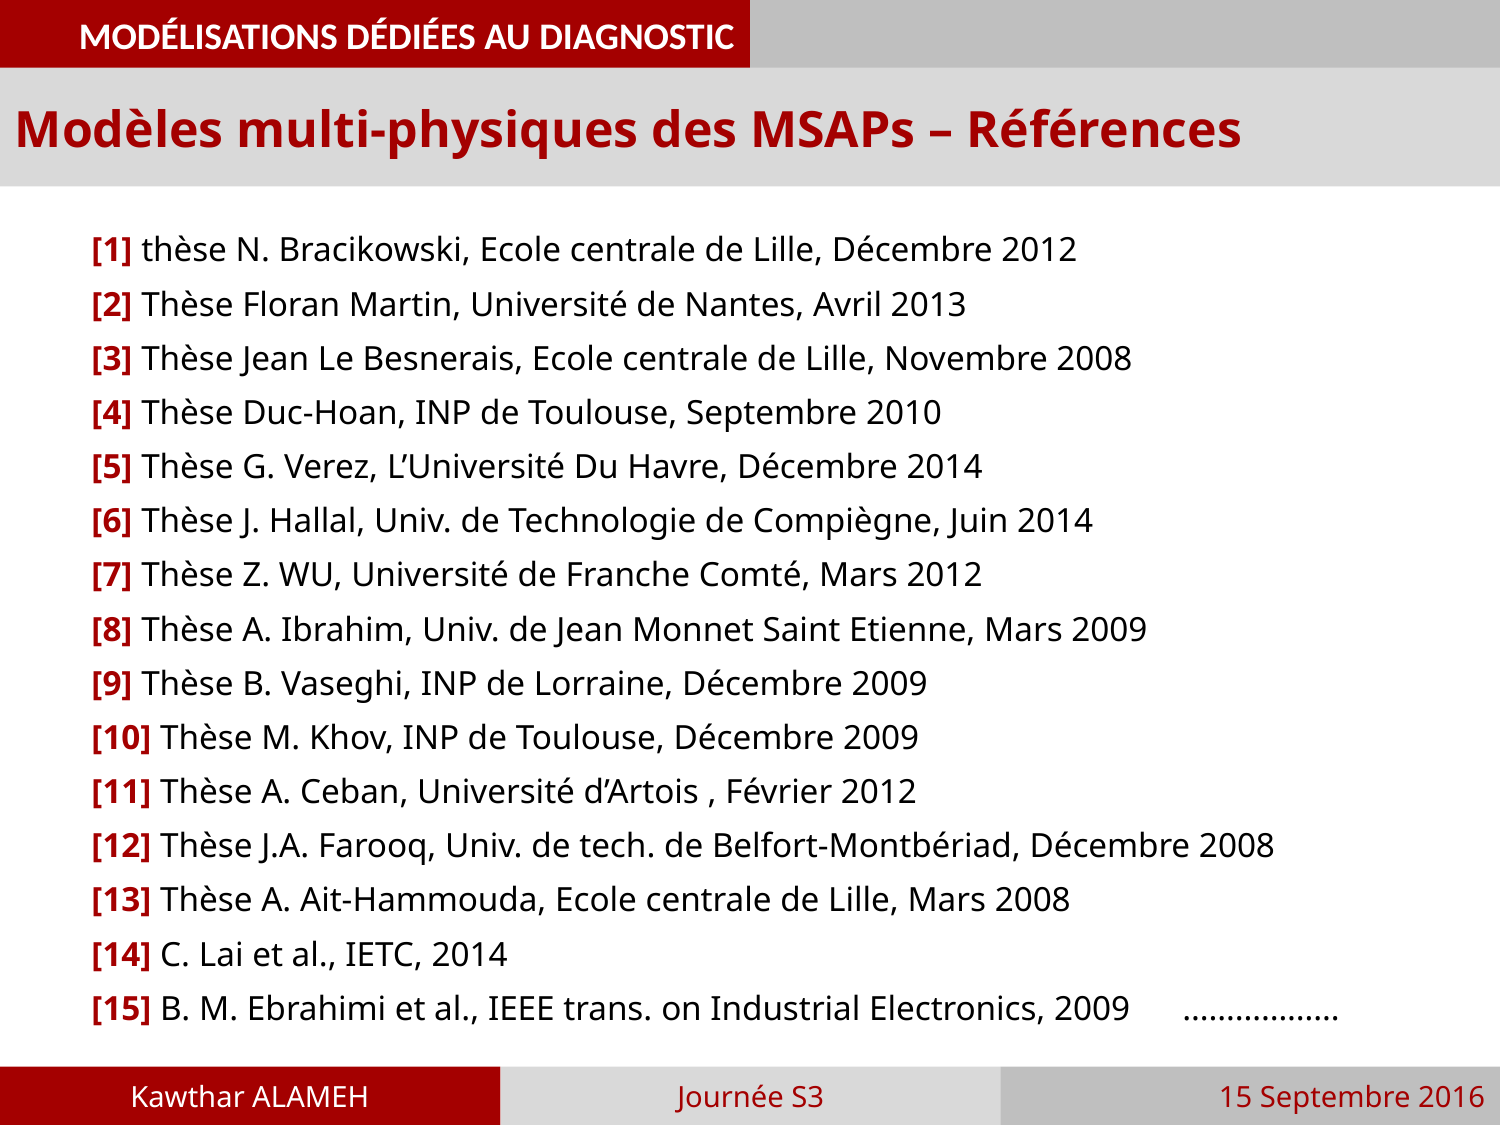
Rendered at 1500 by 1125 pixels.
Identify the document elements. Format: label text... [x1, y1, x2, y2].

text_box Modèles multi-physiques des MSAPs – Références [0, 69, 1500, 188]
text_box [0, 0, 1500, 69]
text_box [0, 1066, 1500, 1125]
text_box [1] thèse N. Bracikowski, Ecole centrale de Lille, Décembre 2012 [2] Thèse Floran Martin, Université de Nantes, Avril 2013 [3] Thèse Jean Le Besnerais, Ecole centrale de Lille, Novembre 2008 [4] Thèse Duc-Hoan, INP de Toulouse, Septembre 2010 [5] Thèse G. Verez, L’Université Du Havre, Décembre 2014 [6] Thèse J. Hallal, Univ. de Technologie de Compiègne, Juin 2014 [7] Thèse Z. WU, Université de Franche Comté, Mars 2012 [8] Thèse A. Ibrahim, Univ. de Jean Monnet Saint Etienne, Mars 2009 [9] Thèse B. Vaseghi, INP de Lorraine, Décembre 2009 [10] Thèse M. Khov, INP de Toulouse, Décembre 2009 [11] Thèse A. Ceban, Université d’Artois , Février 2012 [12] Thèse J.A. Farooq, Univ. de tech. de Belfort-Montbériad, Décembre 2008 [13] Thèse A. Ait-Hammouda, Ecole centrale de Lille, Mars 2008 [14] C. Lai et al., IETC, 2014 [15] B. M. Ebrahimi et al., IEEE trans. on Industrial Electronics, 2009 ……………… [76, 208, 1424, 1040]
